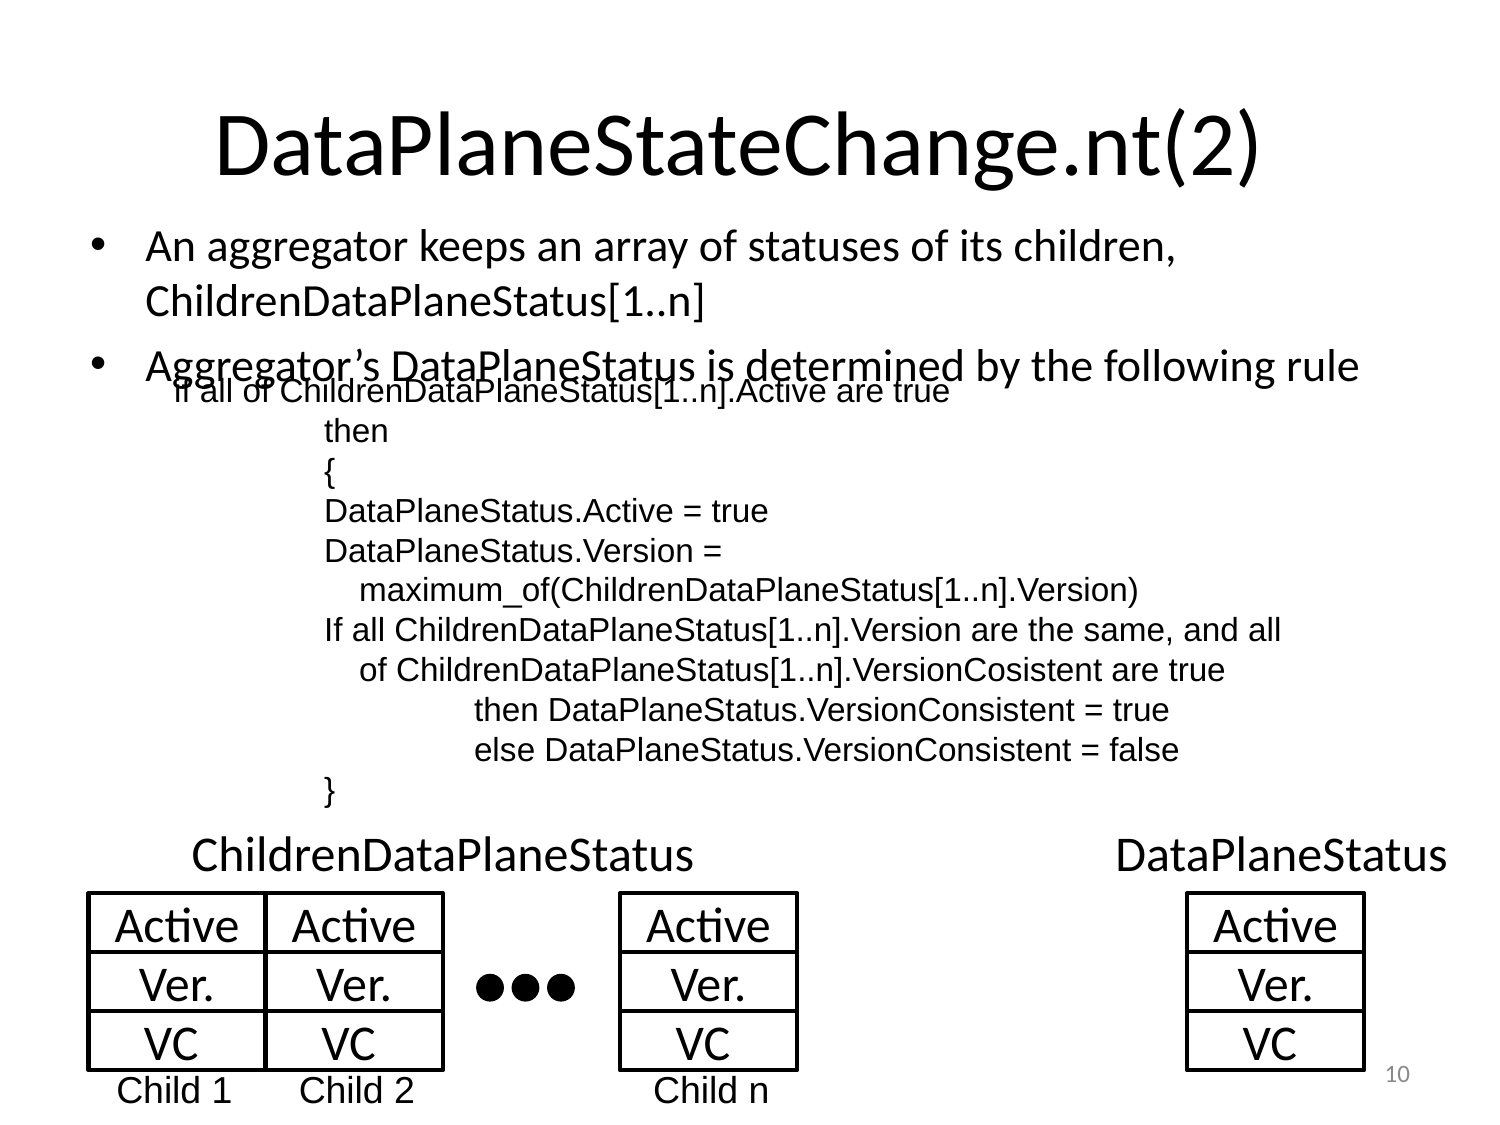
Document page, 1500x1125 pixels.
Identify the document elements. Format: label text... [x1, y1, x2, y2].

text_box Ver. [264, 950, 445, 1009]
text_box Ver. [86, 950, 264, 1009]
text_box Child 1 [101, 1058, 248, 1119]
title DataPlaneStateChange.nt(2) [75, 45, 1425, 208]
text_box [511, 973, 540, 1002]
text_box DataPlaneStatus [1090, 820, 1473, 883]
text_box Active [618, 891, 799, 950]
text_box Active [86, 891, 264, 950]
text_box VC [264, 1009, 445, 1072]
slide_number 10 [1074, 1042, 1425, 1103]
text_box VC [86, 1009, 264, 1072]
text_box Active [264, 891, 445, 950]
text_box Active [1185, 891, 1366, 950]
text_box VC [618, 1009, 799, 1072]
text_box if all of ChildrenDataPlaneStatus[1..n].Active are true then { DataPlaneStatus.Active = true DataPlaneStatus.Version = maximum_of(ChildrenDataPlaneStatus[1..n].Version) If all ChildrenDataPlaneStatus[1..n].Version are the same, and all of ChildrenDataPlaneStatus[1..n].VersionCosistent are true then DataPlaneStatus.VersionConsistent = true else DataPlaneStatus.VersionConsistent = false } [159, 361, 1388, 816]
text_box Child 2 [283, 1058, 430, 1119]
text_box Child n [638, 1058, 785, 1119]
text_box Ver. [1185, 950, 1366, 1009]
text_box [476, 973, 504, 1002]
text_box Ver. [618, 950, 799, 1009]
text_box VC [1185, 1009, 1366, 1072]
text_box [547, 973, 575, 1002]
list An aggregator keeps an array of statuses of its children, ChildrenDataPlaneStatus[1..n] Aggregator’s DataPlaneStatus is determined by the following rule [75, 208, 1425, 414]
text_box ChildrenDataPlaneStatus [157, 820, 728, 883]
